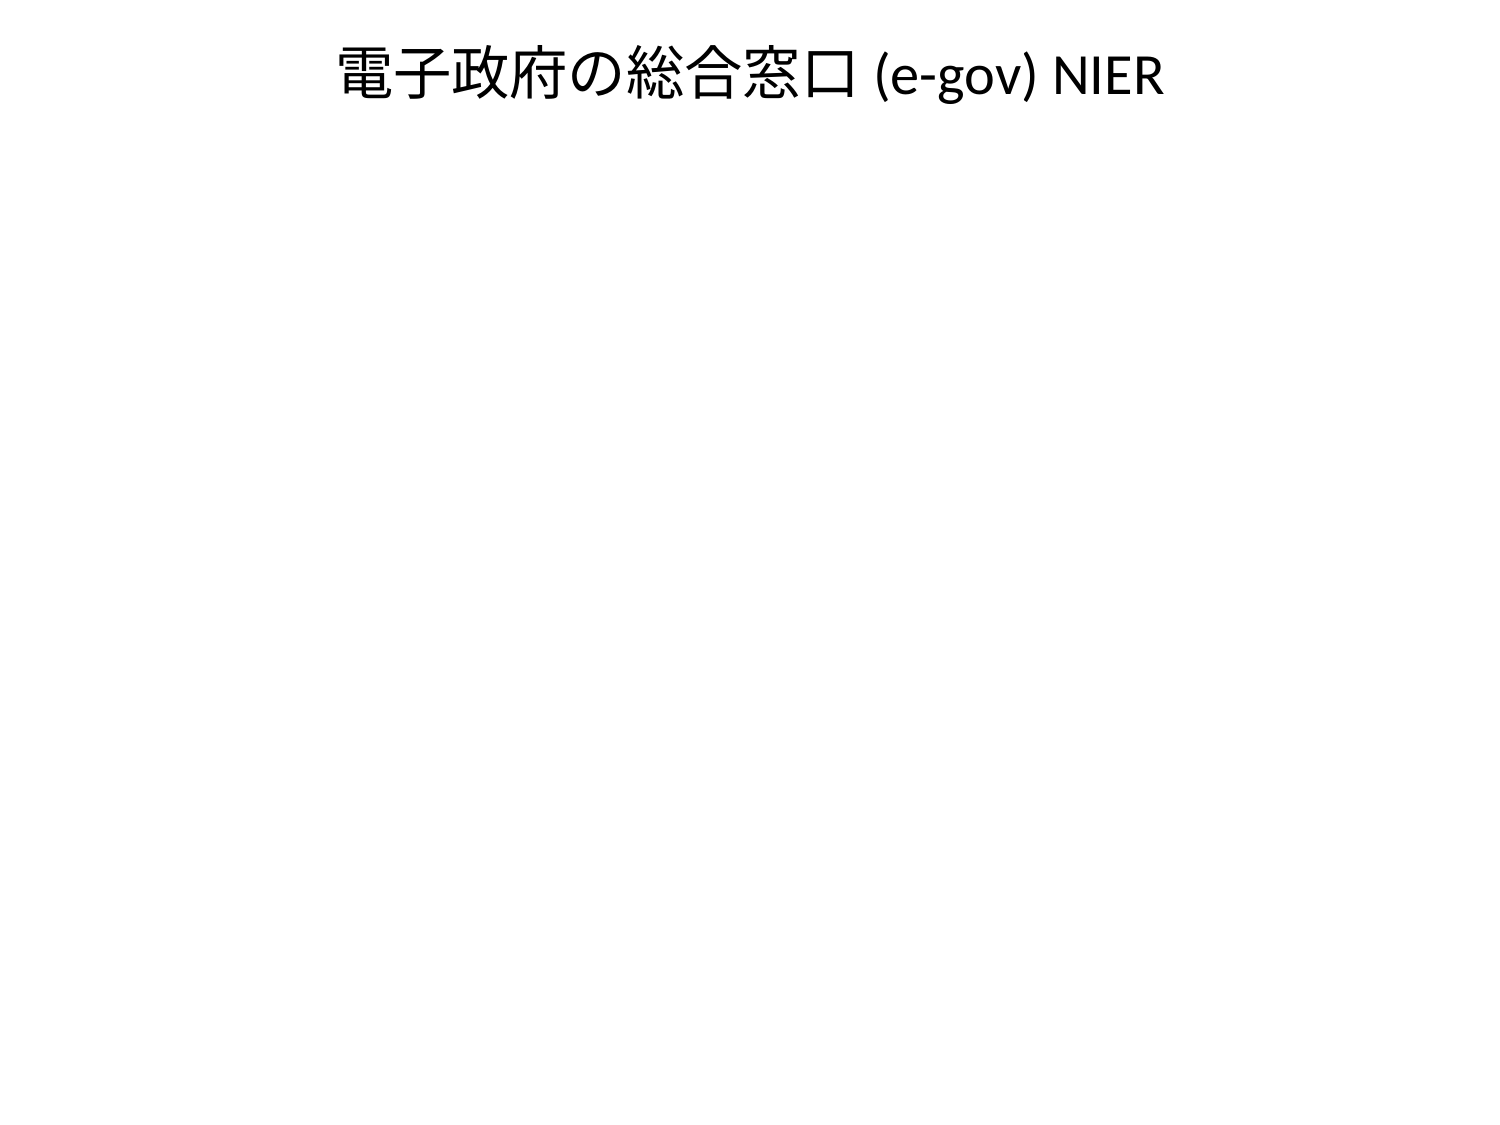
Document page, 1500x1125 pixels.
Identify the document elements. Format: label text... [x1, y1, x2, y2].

title 電子政府の総合窓口(e-gov) NIER [75, 19, 1425, 124]
